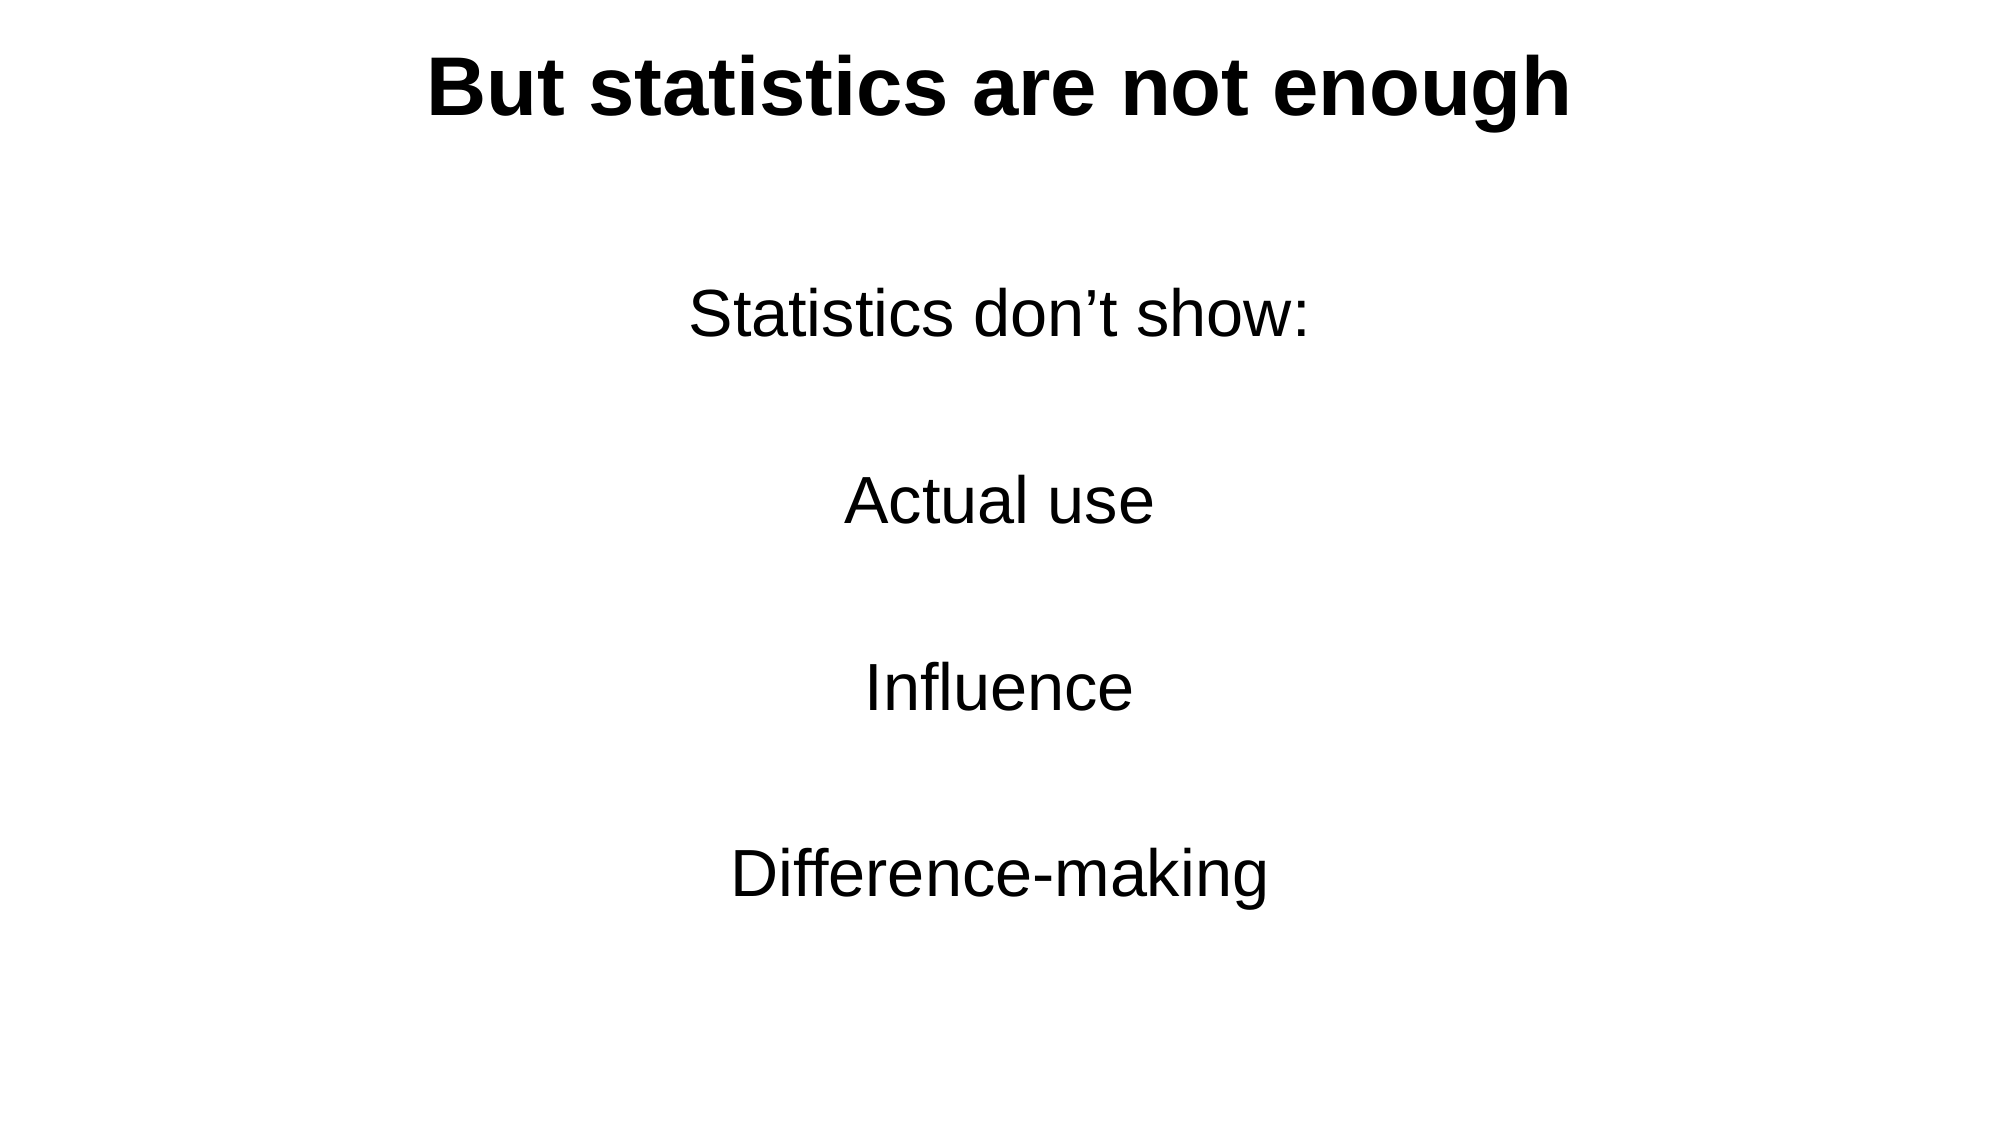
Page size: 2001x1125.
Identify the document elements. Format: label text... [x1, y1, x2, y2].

text_box But statistics are not enough [0, 24, 2000, 140]
list Statistics don’t show: Actual use Influence Difference-making [99, 262, 1900, 1005]
